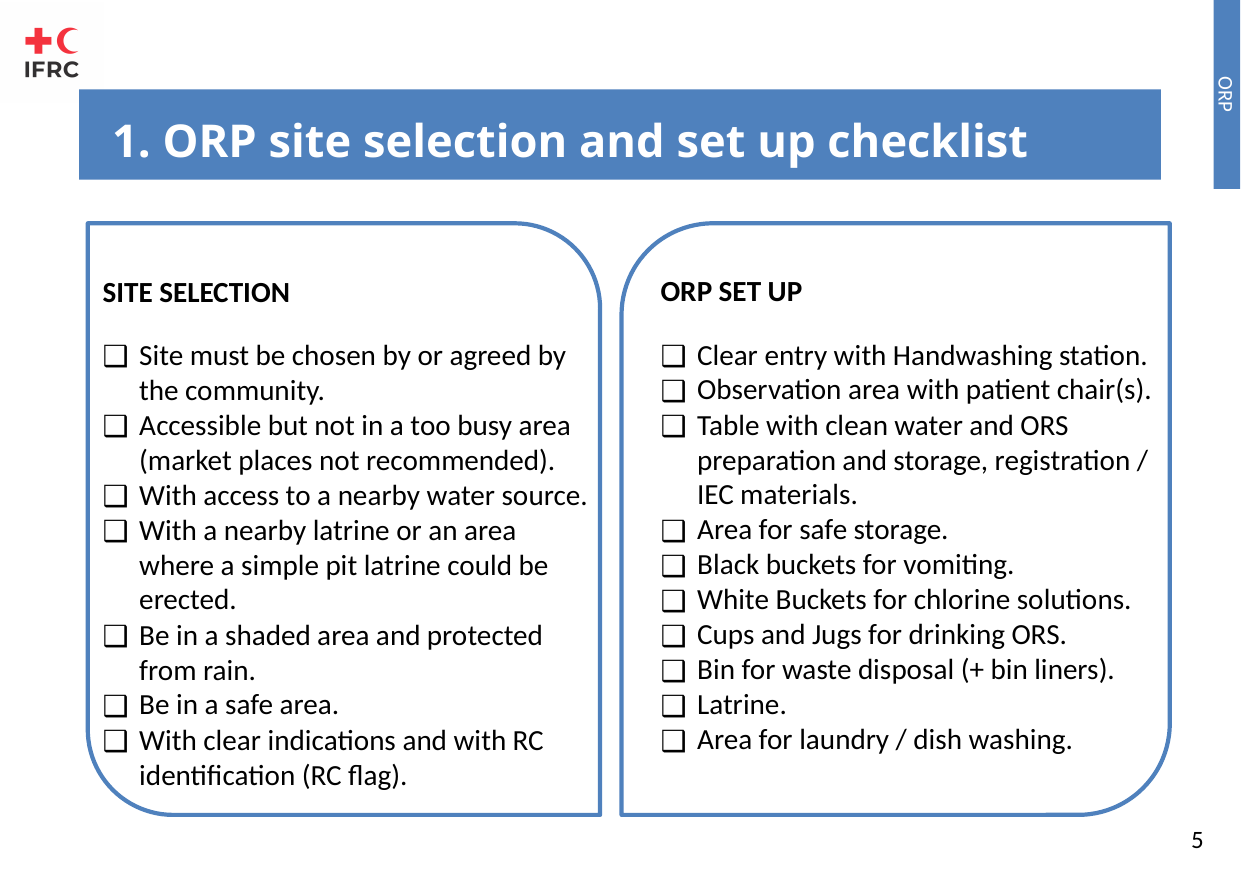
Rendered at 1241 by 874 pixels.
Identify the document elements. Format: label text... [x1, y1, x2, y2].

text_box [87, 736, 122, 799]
picture [0, 2, 104, 104]
text_box [87, 223, 601, 815]
text_box 5 [1175, 815, 1220, 861]
text_box ORP [1213, 0, 1241, 189]
title 1. ORP site selection and set up checklist [51, 66, 1101, 213]
text_box ORP SET UP Clear entry with Handwashing station. Observation area with patient chair(s). Table with clean water and ORS preparation and storage, registration / IEC materials. Area for safe storage. Black buckets for vomiting. White Buckets for chlorine solutions. Cups and Jugs for drinking ORS. Bin for waste disposal (+ bin liners). Latrine. Area for laundry / dish washing. [1162, 237, 1187, 763]
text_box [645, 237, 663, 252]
text_box [621, 223, 1170, 815]
text_box [1101, 89, 1161, 180]
text_box SITE SELECTION Site must be chosen by or agreed by the community. Accessible but not in a too busy area (market places not recommended). With access to a nearby water source. With a nearby latrine or an area where a simple pit latrine could be erected. Be in a shaded area and protected from rain. Be in a safe area. With clear indications and with RC identification (RC flag). [589, 265, 611, 799]
